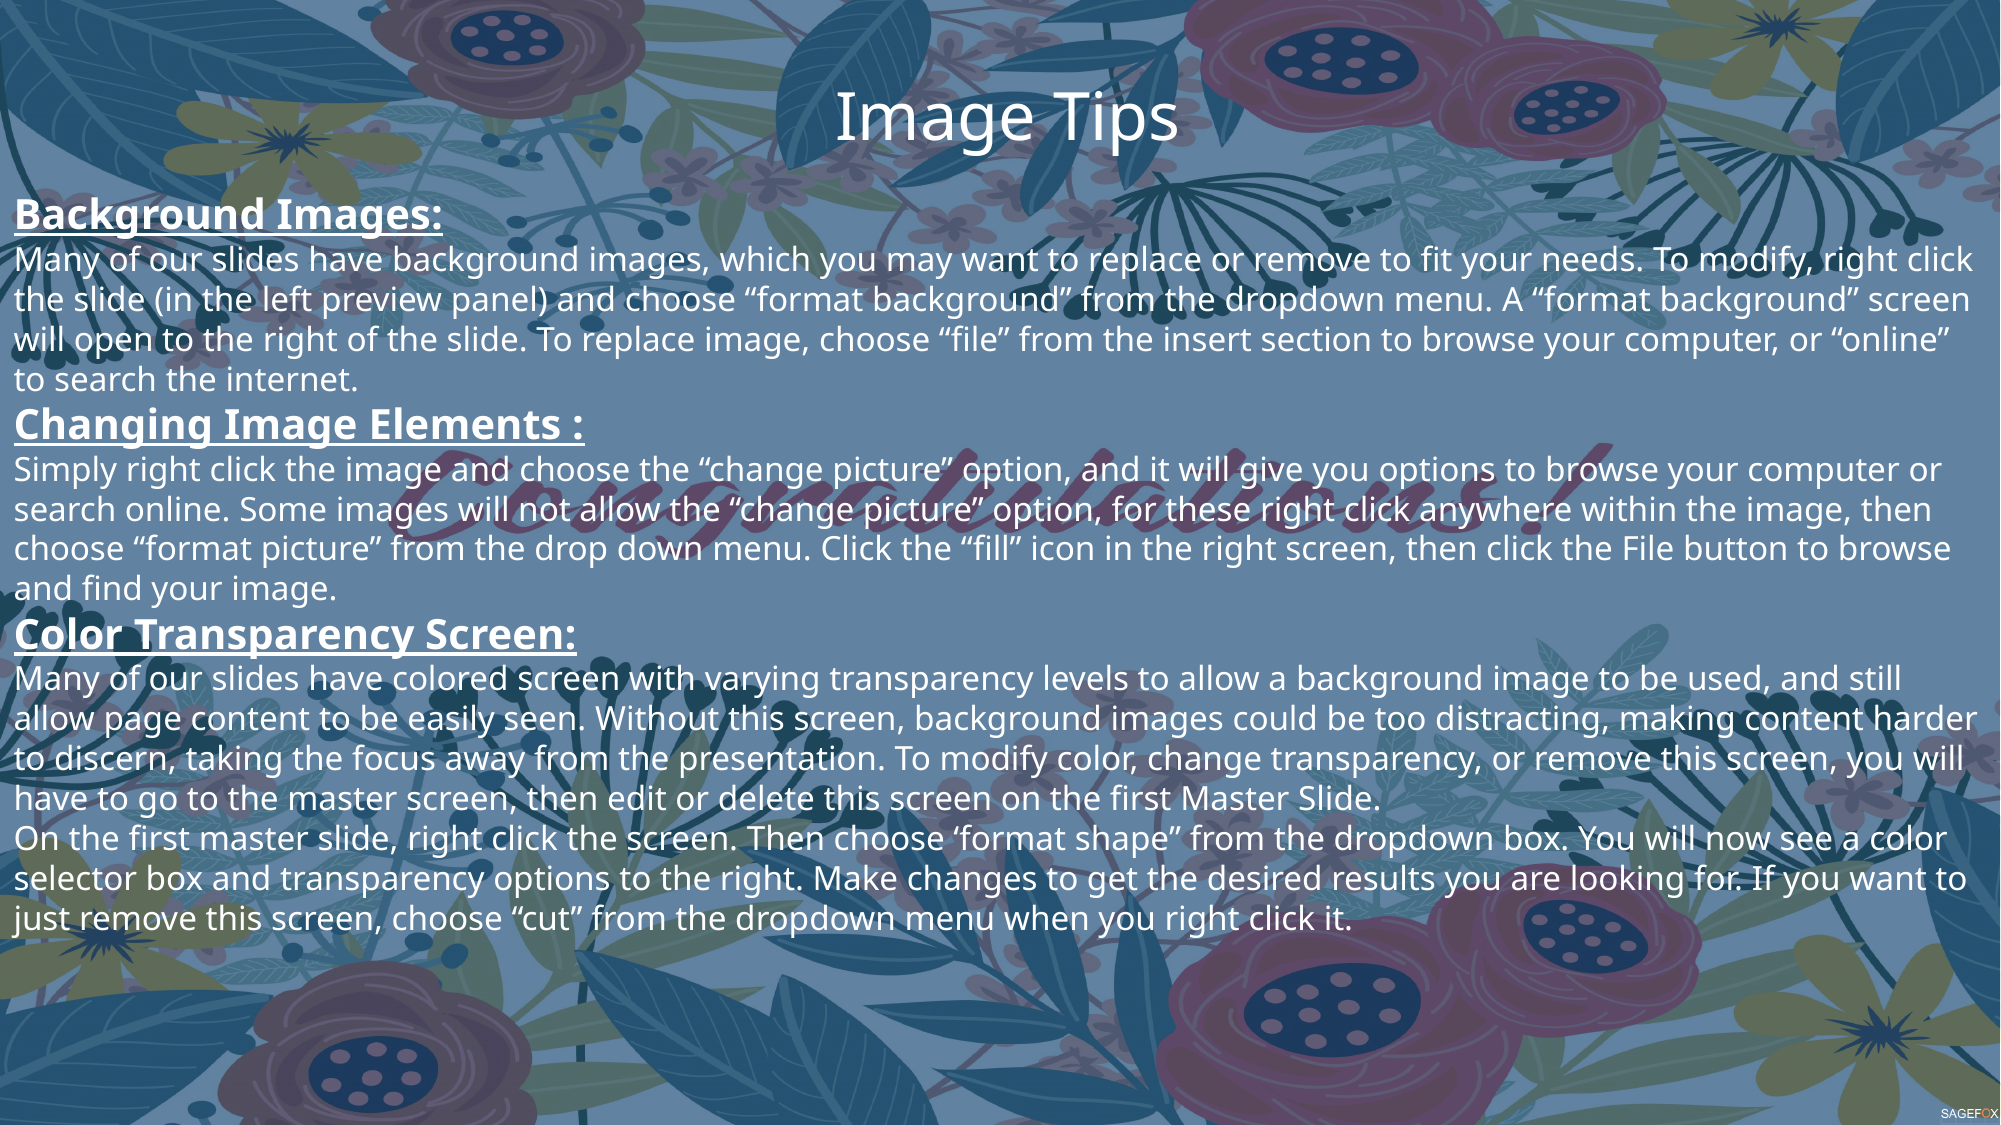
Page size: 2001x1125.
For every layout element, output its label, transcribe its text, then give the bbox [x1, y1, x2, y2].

text_box Background Images: Many of our slides have background images, which you may want to replace or remove to fit your needs. To modify, right click the slide (in the left preview panel) and choose “format background” from the dropdown menu. A “format background” screen will open to the right of the slide. To replace image, choose “file” from the insert section to browse your computer, or “online” to search the internet. Changing Image Elements : Simply right click the image and choose the “change picture” option, and it will give you options to browse your computer or search online. Some images will not allow the “change picture” option, for these right click anywhere within the image, then choose “format picture” from the drop down menu. Click the “fill” icon in the right screen, then click the File button to browse and find your image. Color Transparency Screen: Many of our slides have colored screen with varying transparency levels to allow a background image to be used, and still allow page content to be easily seen. Without this screen, background images could be too distracting, making content harder to discern, taking the focus away from the presentation. To modify color, change transparency, or remove this screen, you will have to go to the master screen, then edit or delete this screen on the first Master Slide. On the first master slide, right click the screen. Then choose ‘format shape” from the dropdown box. You will now see a color selector box and transparency options to the right. Make changes to get the desired results you are looking for. If you want to just remove this screen, choose “cut” from the dropdown menu when you right click it. [0, 0, 2000, 1125]
title Image Tips [597, 59, 1420, 177]
